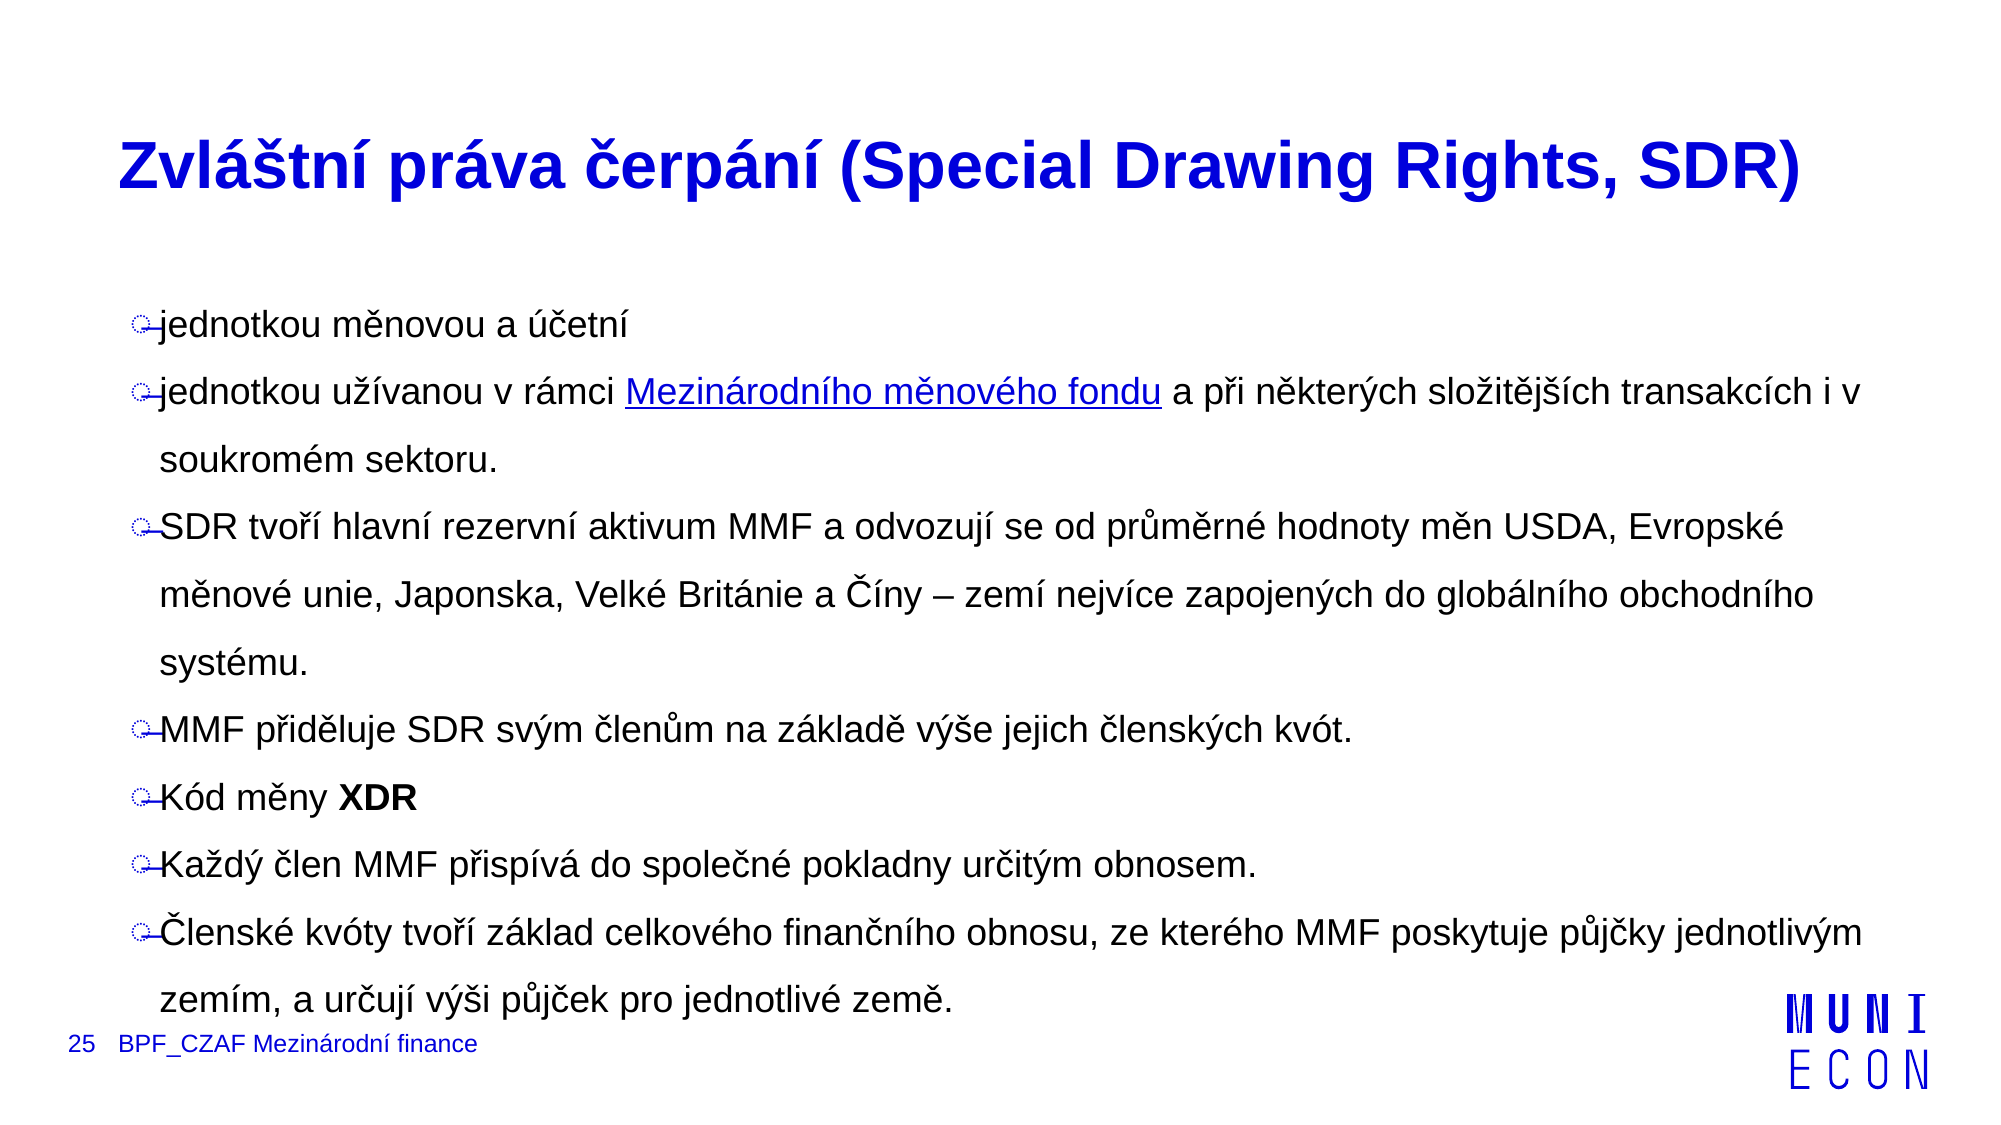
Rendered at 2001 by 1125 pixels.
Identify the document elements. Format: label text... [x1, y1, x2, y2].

list jednotkou měnovou a účetní jednotkou užívanou v rámci Mezinárodního měnového fondu a při některých složitějších transakcích i v soukromém sektoru. SDR tvoří hlavní rezervní aktivum MMF a odvozují se od průměrné hodnoty měn USDA, Evropské měnové unie, Japonska, Velké Británie a Číny – zemí nejvíce zapojených do globálního obchodního systému. MMF přiděluje SDR svým členům na základě výše jejich členských kvót. Kód měny XDR Každý člen MMF přispívá do společné pokladny určitým obnosem. Členské kvóty tvoří základ celkového finančního obnosu, ze kterého MMF poskytuje půjčky jednotlivým zemím, a určují výši půjček pro jednotlivé země. [118, 277, 1883, 957]
footer BPF_CZAF Mezinárodní finance [118, 1021, 1418, 1063]
slide_number 25 [67, 1021, 110, 1063]
title Zvláštní práva čerpání (Special Drawing Rights, SDR) [118, 118, 1883, 193]
